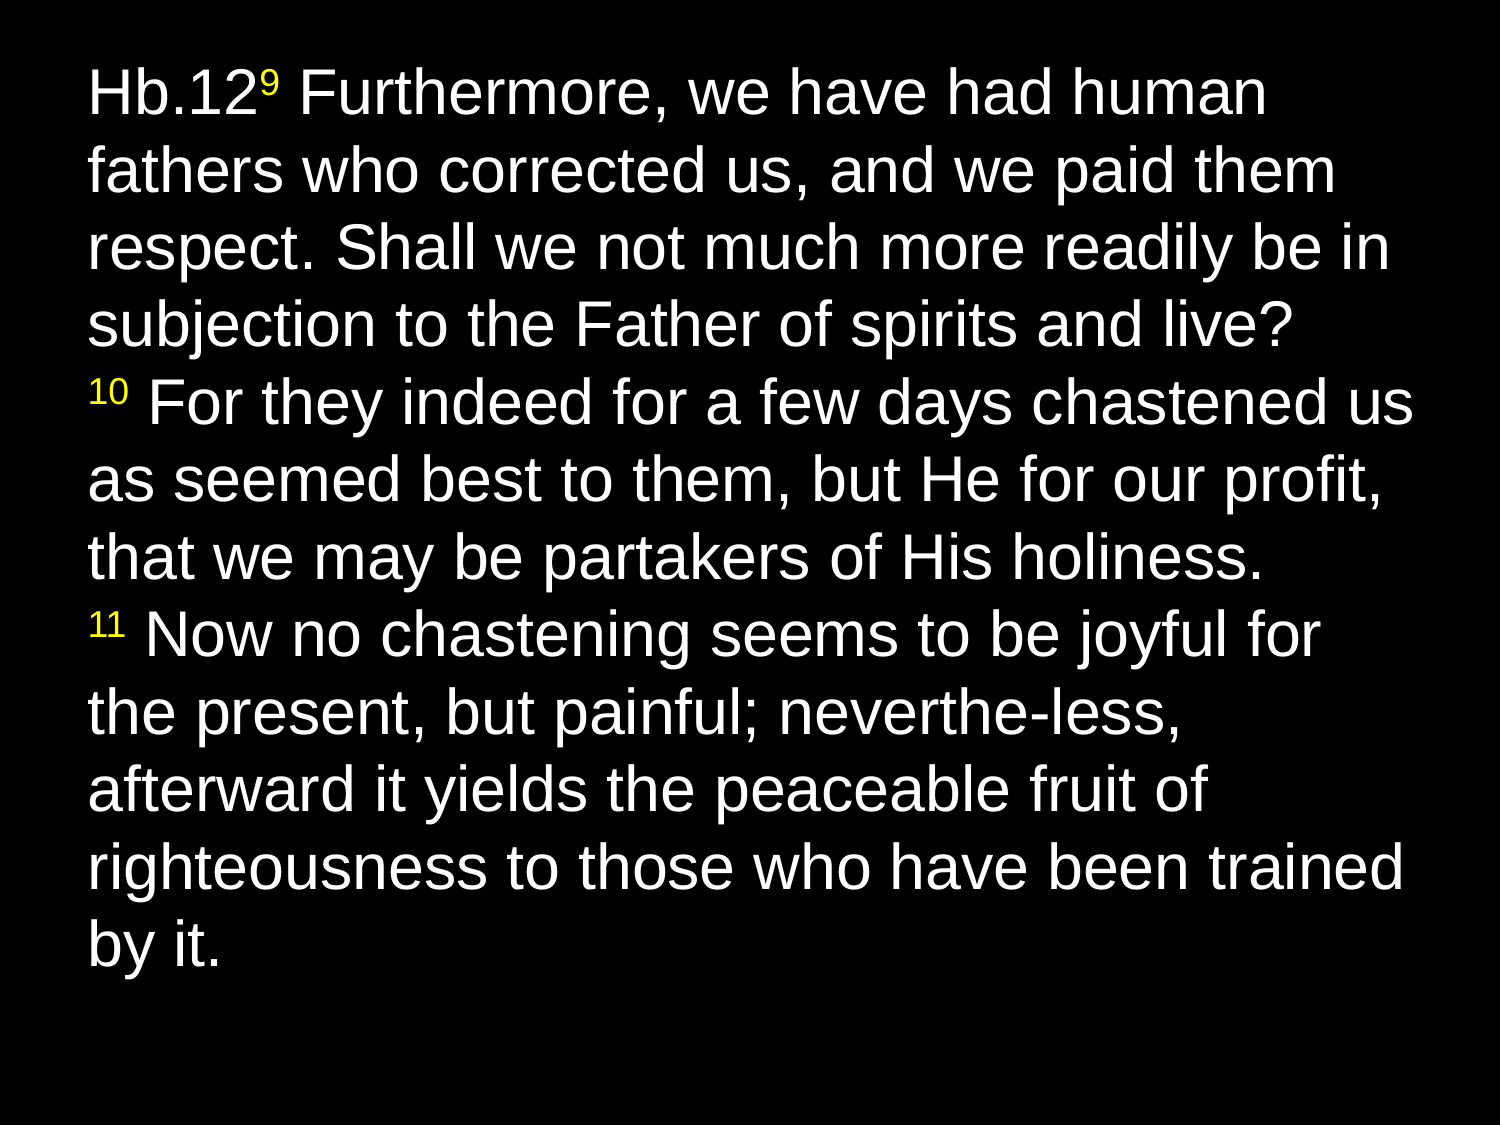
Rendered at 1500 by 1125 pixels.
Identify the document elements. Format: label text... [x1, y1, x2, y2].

list Hb.129 Furthermore, we have had human fathers who corrected us, and we paid them respect. Shall we not much more readily be in subjection to the Father of spirits and live? 10 For they indeed for a few days chastened us as seemed best to them, but He for our profit, that we may be partakers of His holiness. 11 Now no chastening seems to be joyful for the present, but painful; neverthe-less, afterward it yields the peaceable fruit of righteousness to those who have been trained by it. [72, 42, 1431, 1067]
